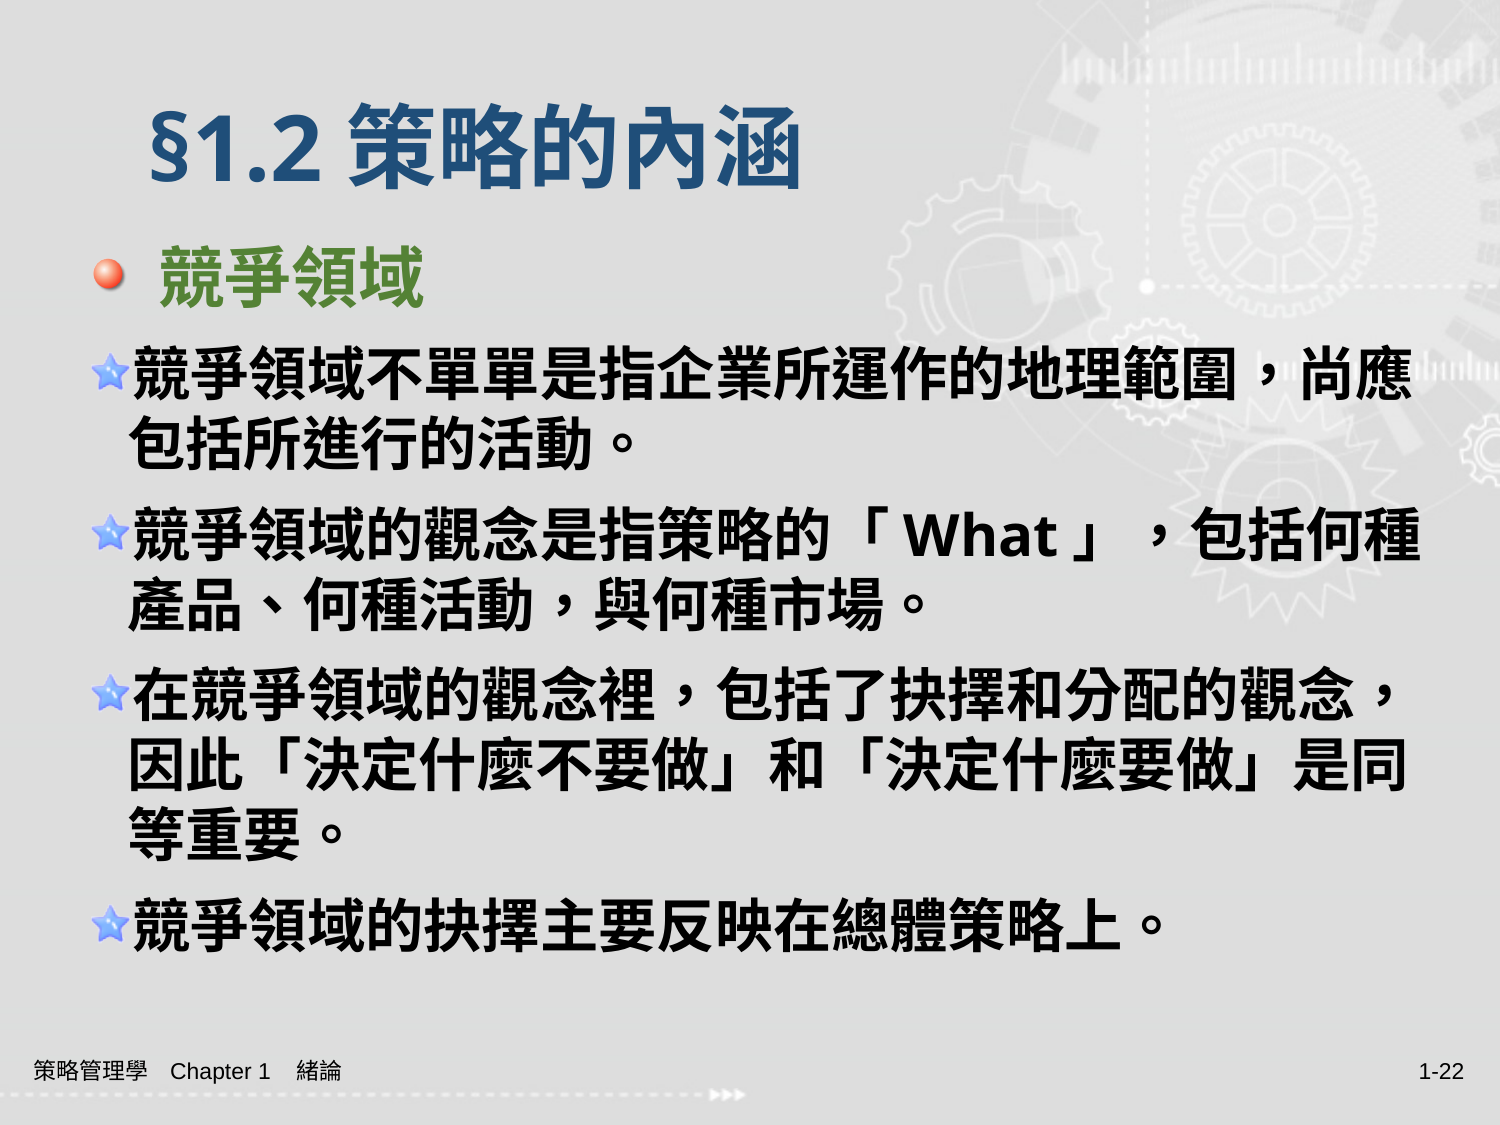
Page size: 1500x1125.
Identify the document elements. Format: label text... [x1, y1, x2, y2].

list 競爭領域 競爭領域不單單是指企業所運作的地理範圍，尚應包括所進行的活動。 競爭領域的觀念是指策略的「What」，包括何種產品、何種活動，與何種市場。 在競爭領域的觀念裡，包括了抉擇和分配的觀念，因此「決定什麼不要做」和「決定什麼要做」是同等重要。 競爭領域的抉擇主要反映在總體策略上。 [75, 228, 1467, 1054]
slide_number 1-22 [1059, 1047, 1480, 1094]
slide_number 策略管理學 Chapter 1 緒論 [19, 1047, 744, 1094]
title §1.2策略的內涵 [132, 90, 1379, 214]
picture [0, 0, 1500, 1125]
